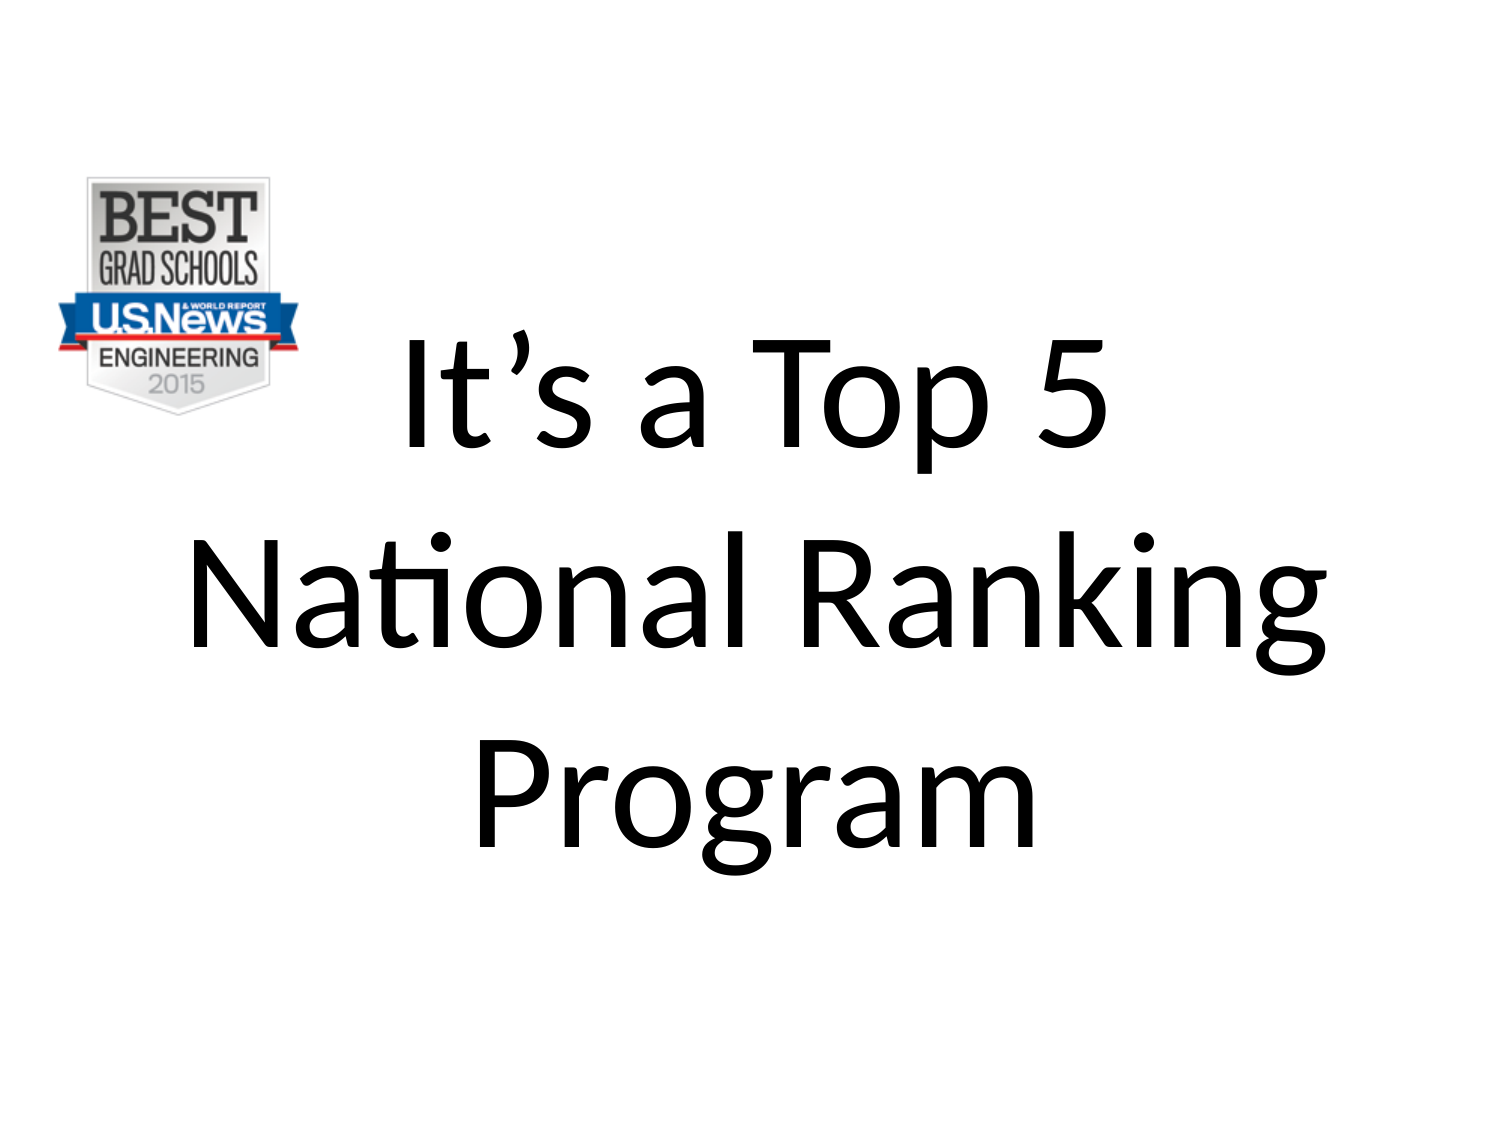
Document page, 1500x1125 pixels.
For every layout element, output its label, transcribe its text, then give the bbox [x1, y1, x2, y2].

picture [24, 149, 314, 441]
title It’s a Top 5 National Ranking Program [87, 200, 1425, 963]
